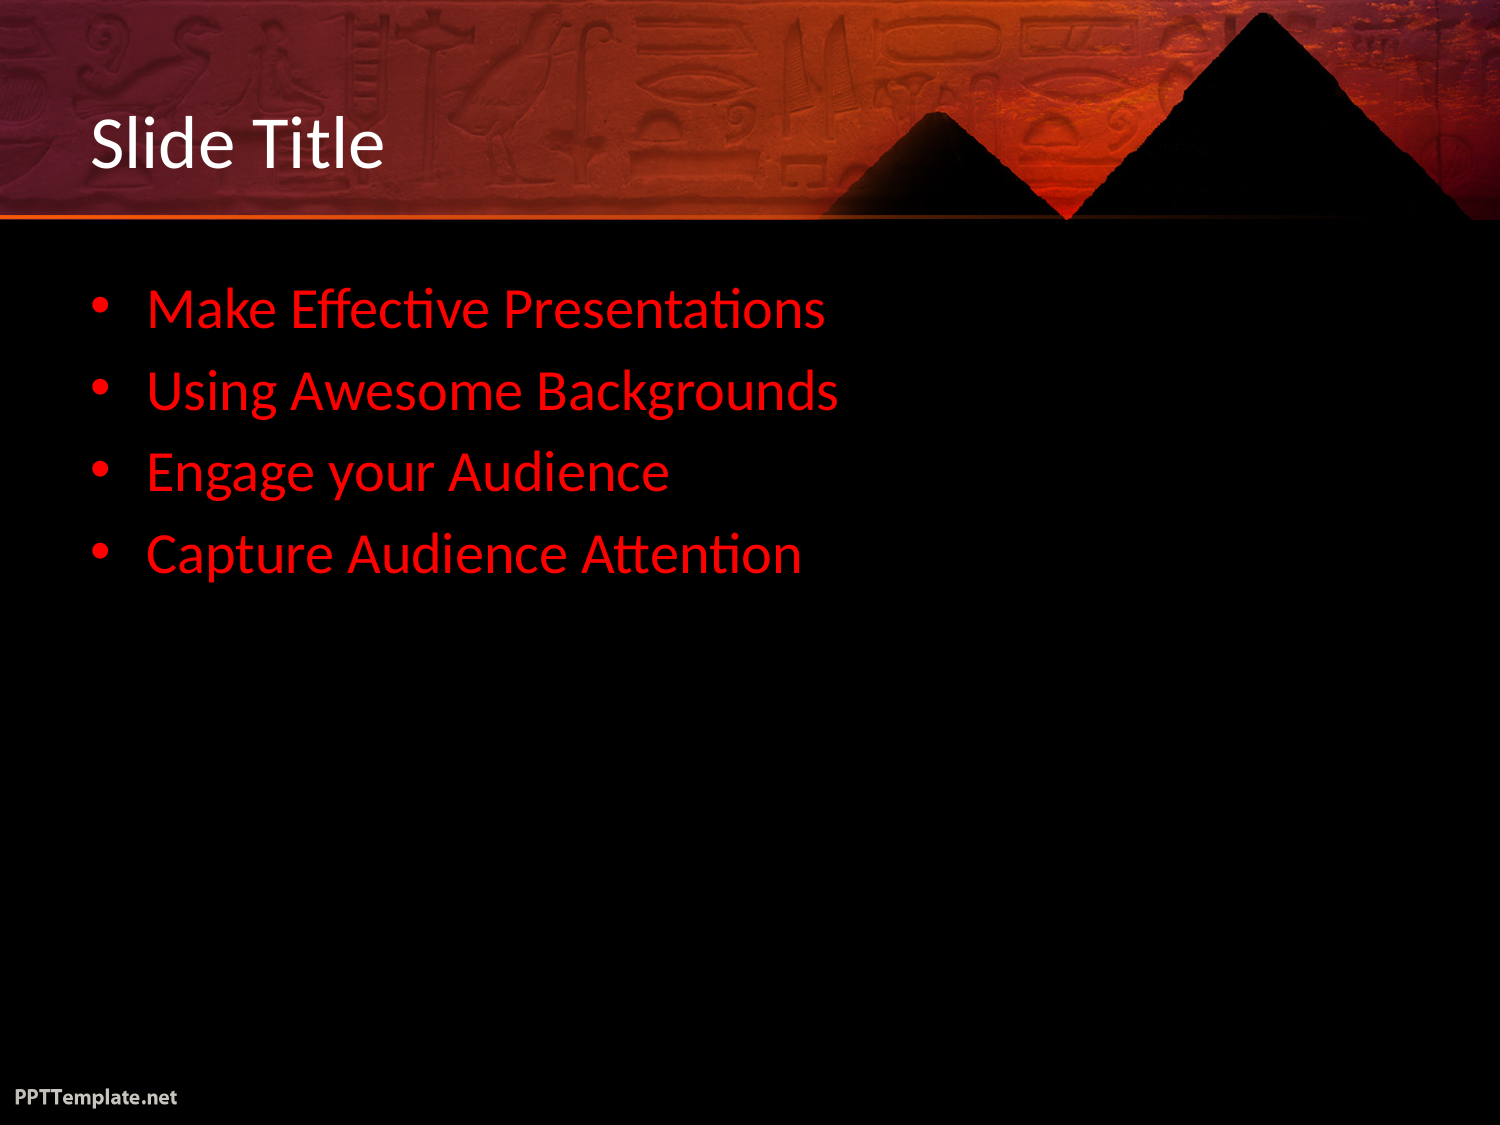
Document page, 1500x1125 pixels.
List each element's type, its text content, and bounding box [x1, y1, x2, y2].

picture [0, 0, 1500, 1125]
list Make Effective Presentations Using Awesome Backgrounds Engage your Audience Capture Audience Attention [75, 262, 1425, 1005]
title Slide Title [75, 45, 1425, 233]
